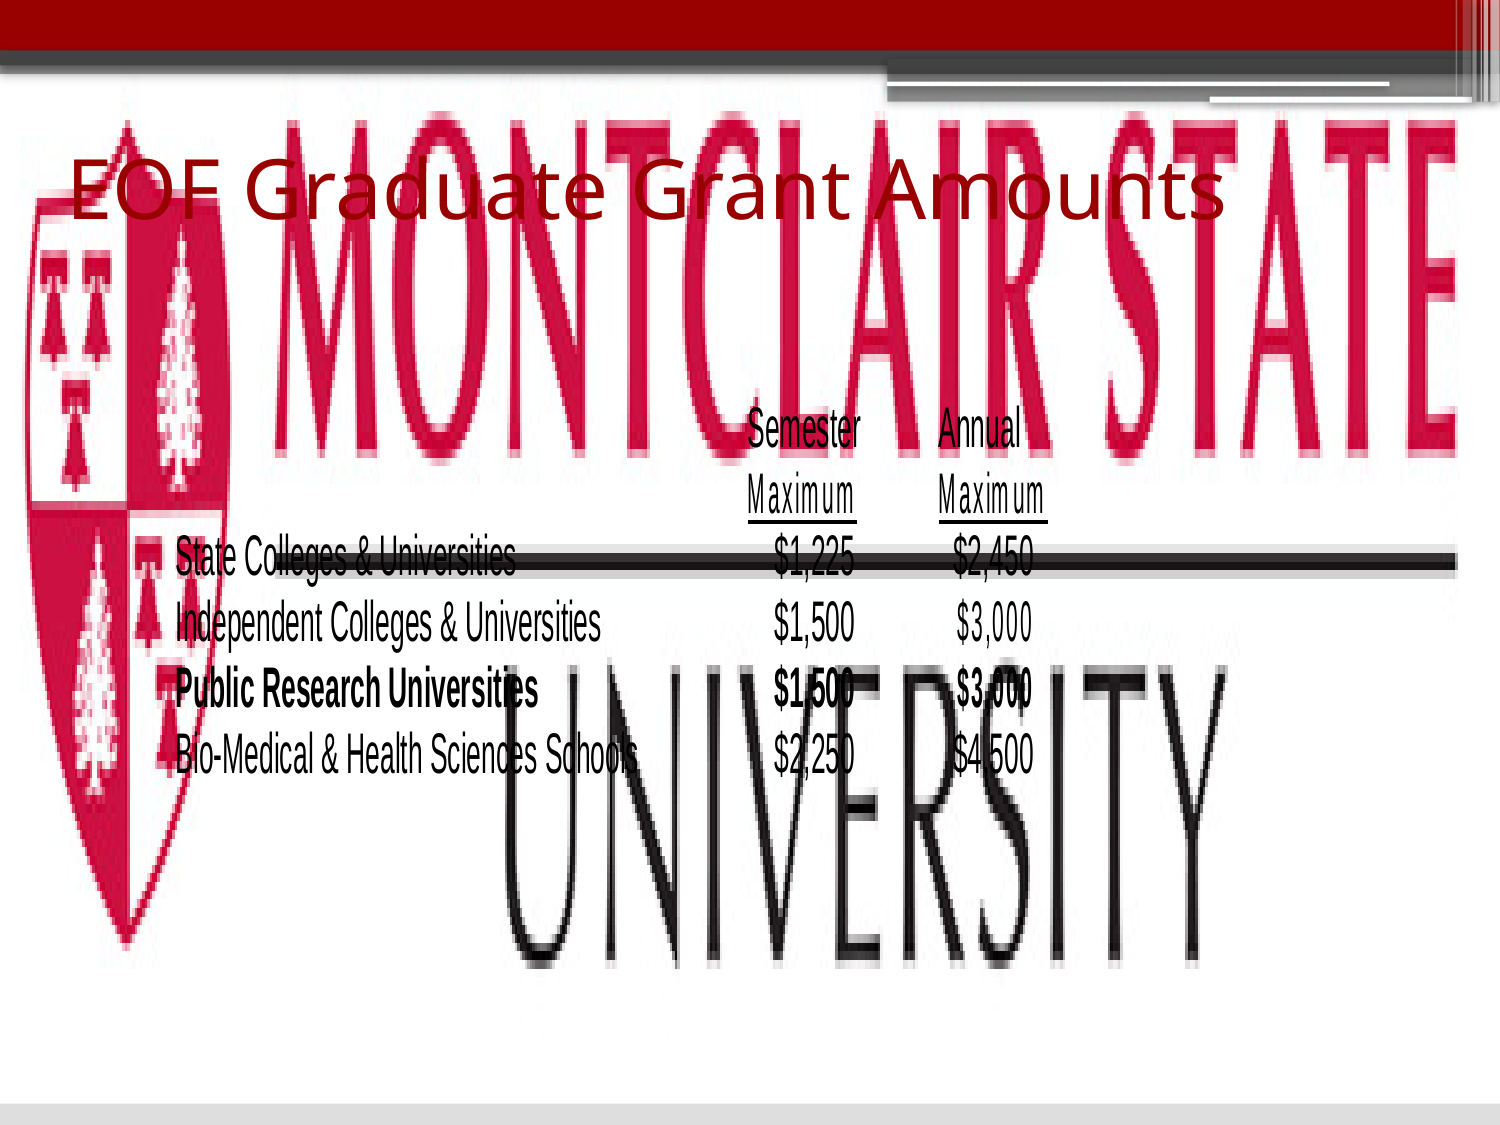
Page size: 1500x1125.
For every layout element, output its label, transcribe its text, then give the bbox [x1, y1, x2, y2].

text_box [50, 328, 1450, 922]
picture [0, 74, 1500, 1103]
title EOF Graduate Grant Amounts [51, 69, 1449, 251]
